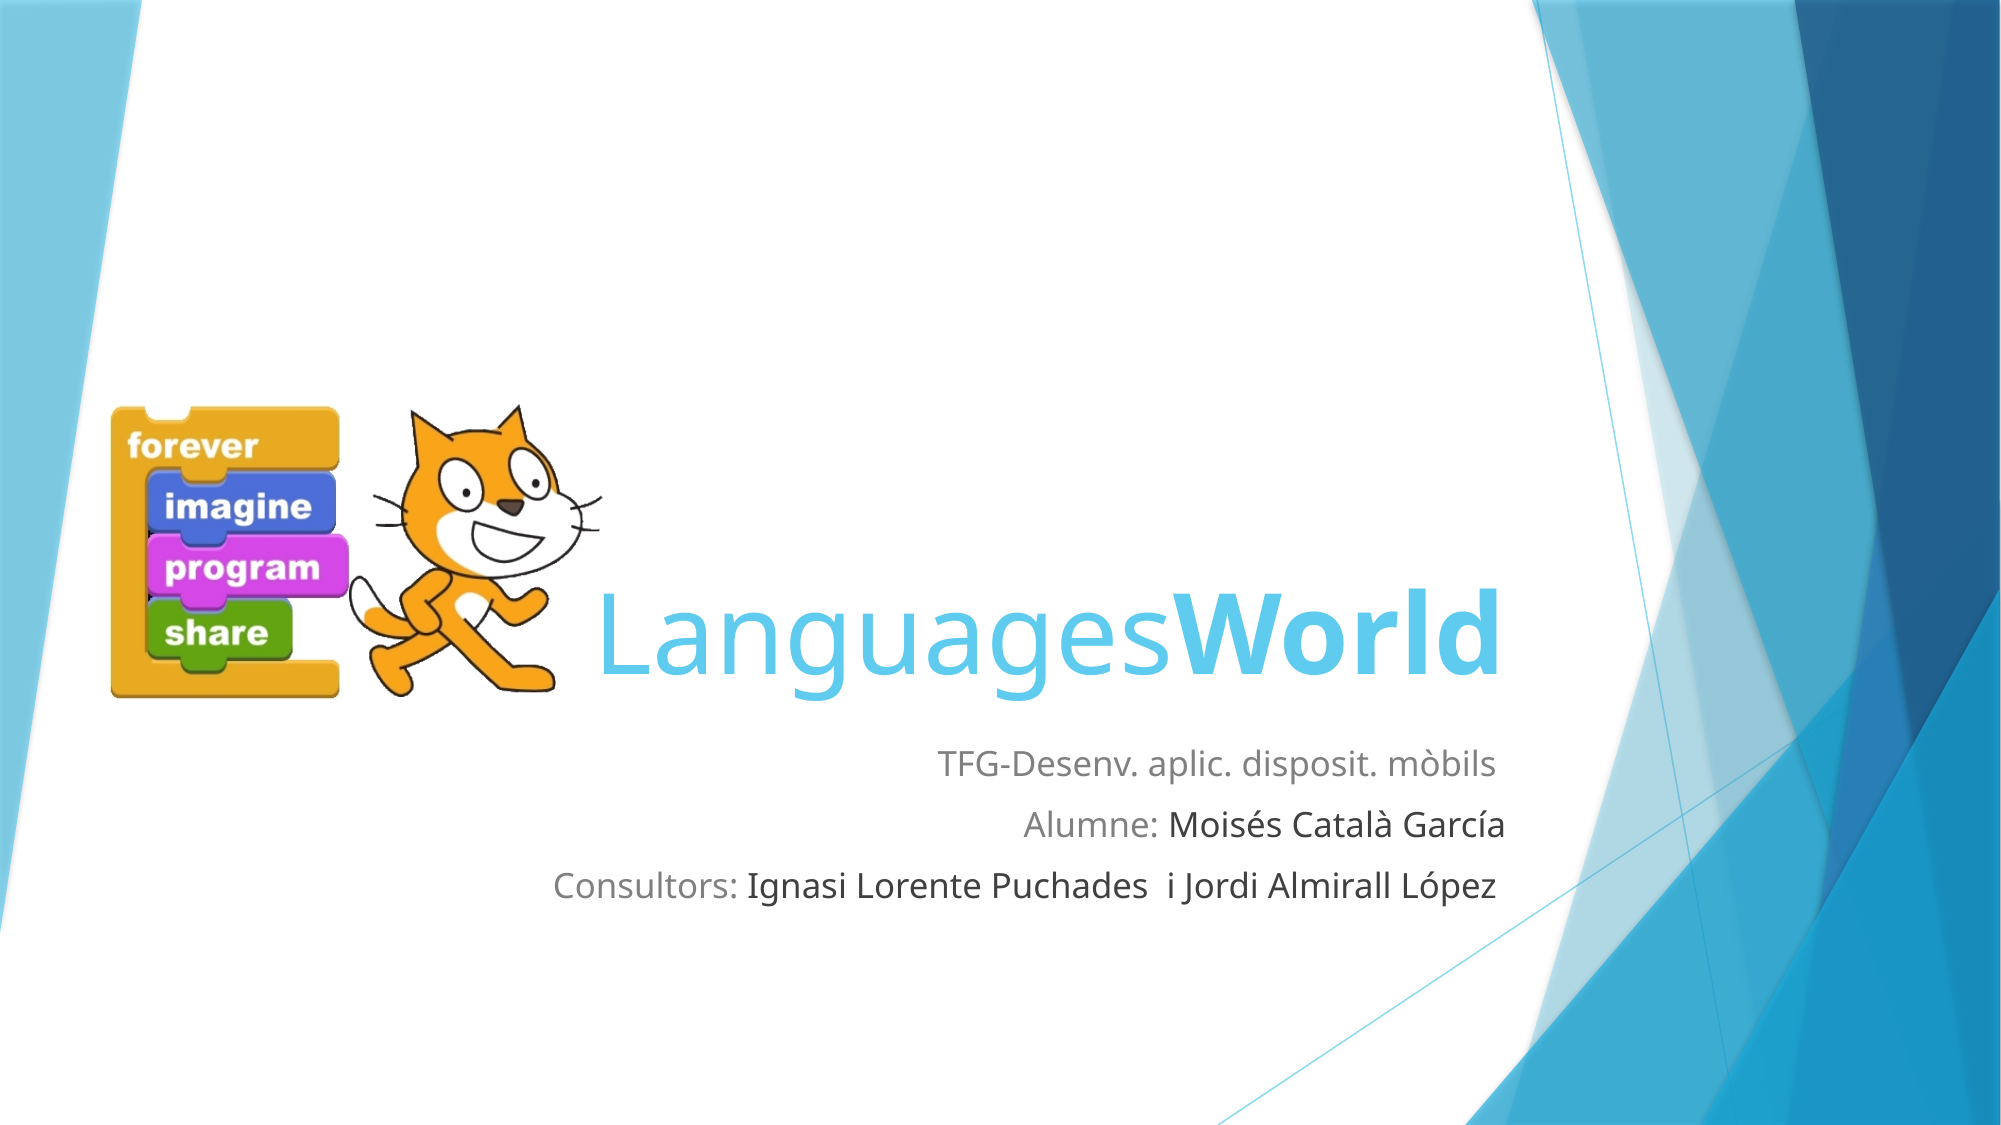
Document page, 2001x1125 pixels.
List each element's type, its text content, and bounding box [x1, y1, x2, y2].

title LanguagesWorld [608, 434, 1522, 705]
picture [94, 400, 606, 706]
subtitle TFG-Desenv. aplic. disposit. mòbils Alumne: Moisés Català García Consultors: Ignasi Lorente Puchades i Jordi Almirall López [247, 734, 1522, 915]
